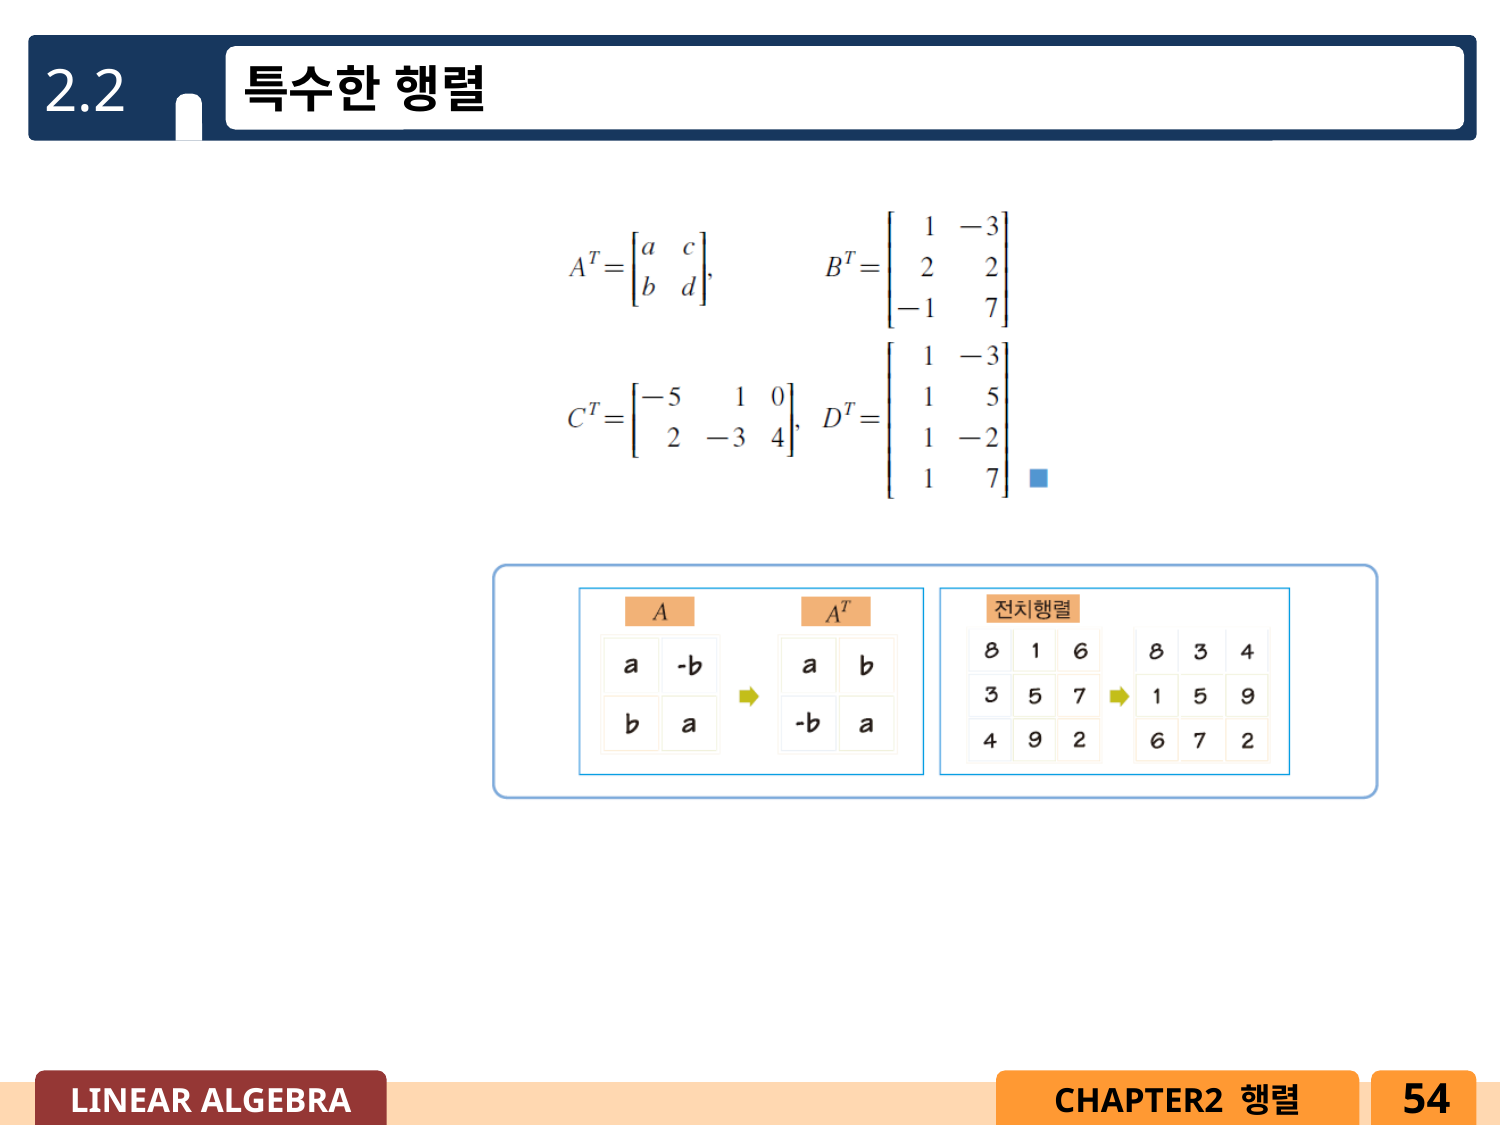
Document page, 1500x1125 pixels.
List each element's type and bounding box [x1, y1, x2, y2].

picture [456, 198, 1397, 816]
text_box [28, 34, 1477, 141]
text_box [0, 1070, 1500, 1125]
